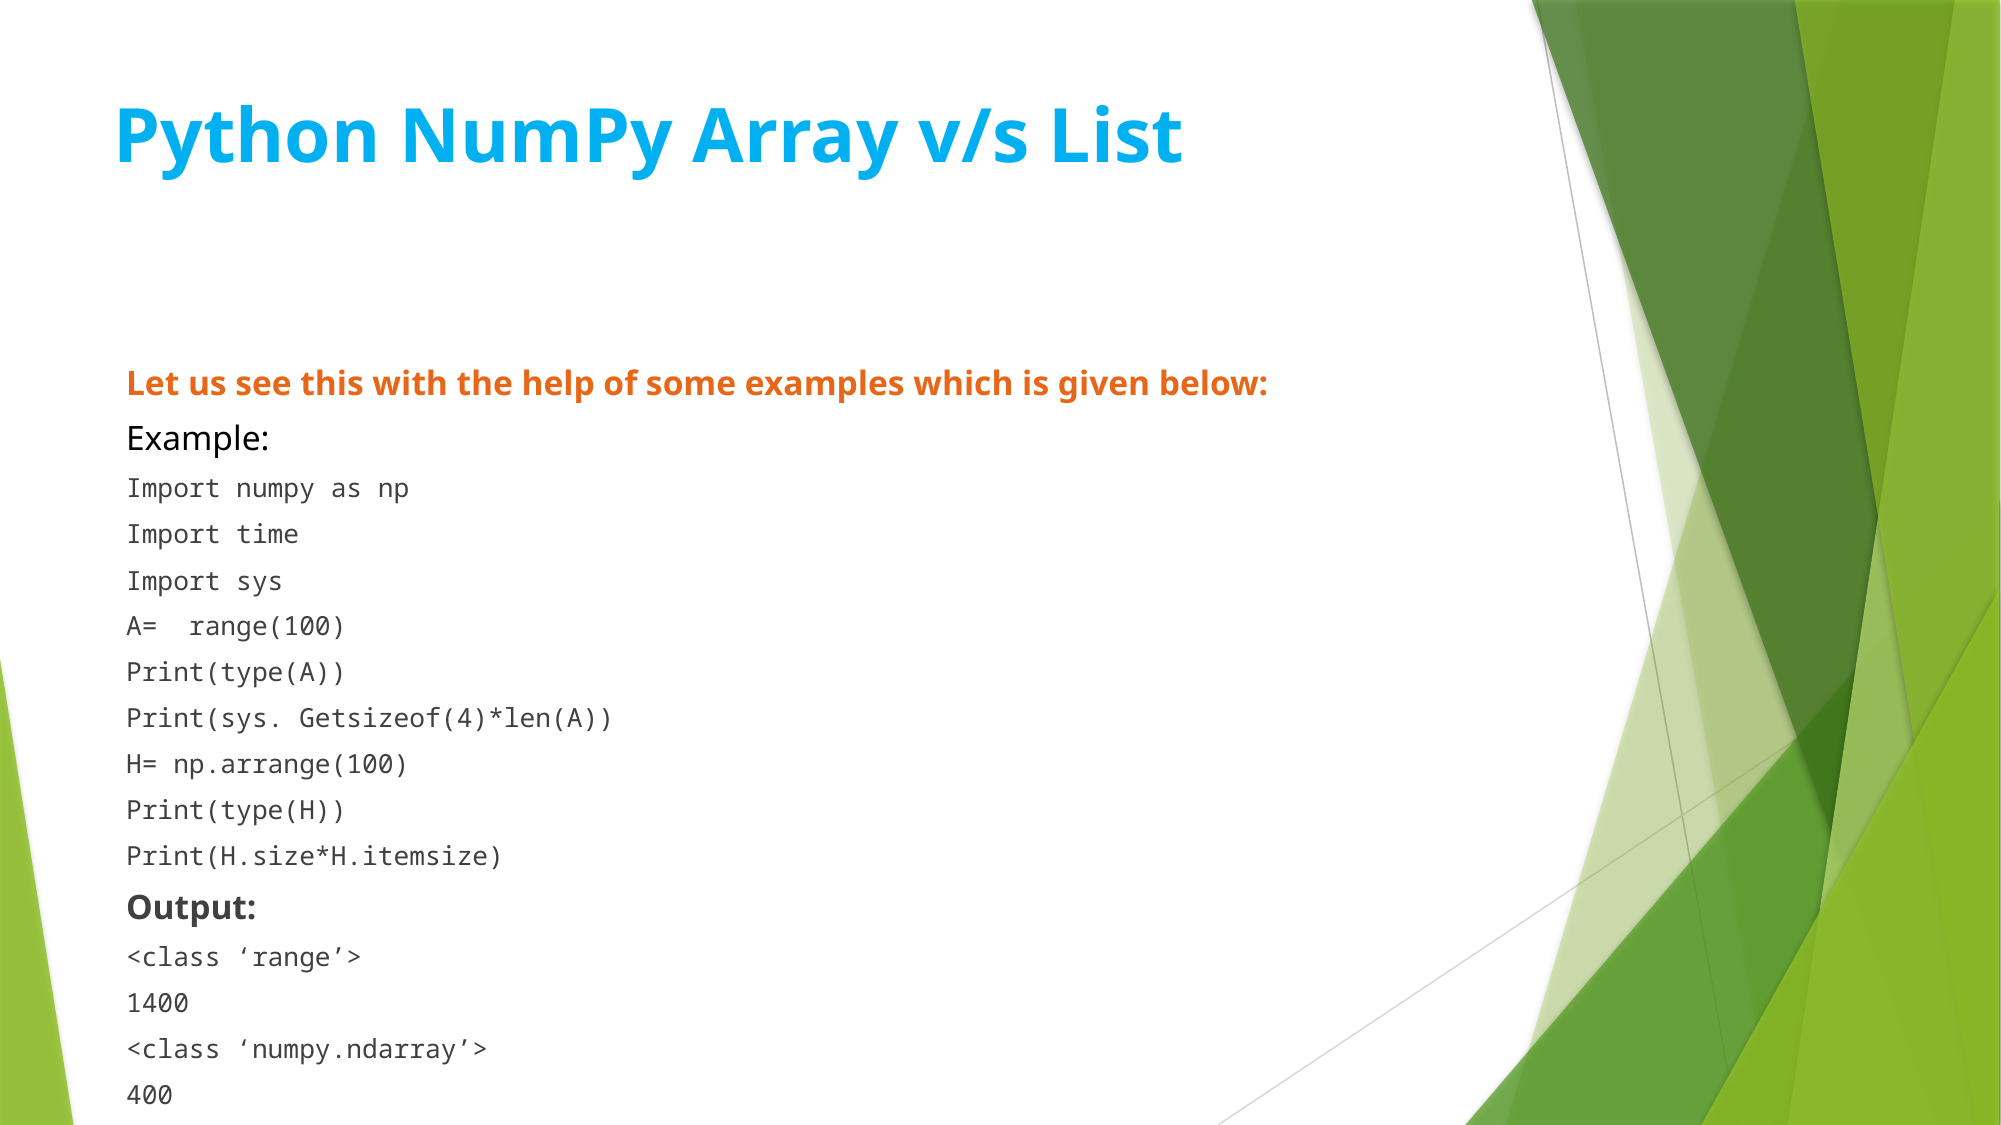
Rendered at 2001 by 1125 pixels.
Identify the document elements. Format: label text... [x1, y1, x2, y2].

title Python NumPy Array v/s List [98, 80, 1509, 1125]
list Let us see this with the help of some examples which is given below: Example: Import numpy as np Import time Import sys A= range(100) Print(type(A)) Print(sys. Getsizeof(4)*len(A)) H= np.arrange(100) Print(type(H)) Print(H.size*H.itemsize) Output: <class ‘range’> 1400 <class ‘numpy.ndarray’> 400 [111, 354, 1522, 1125]
